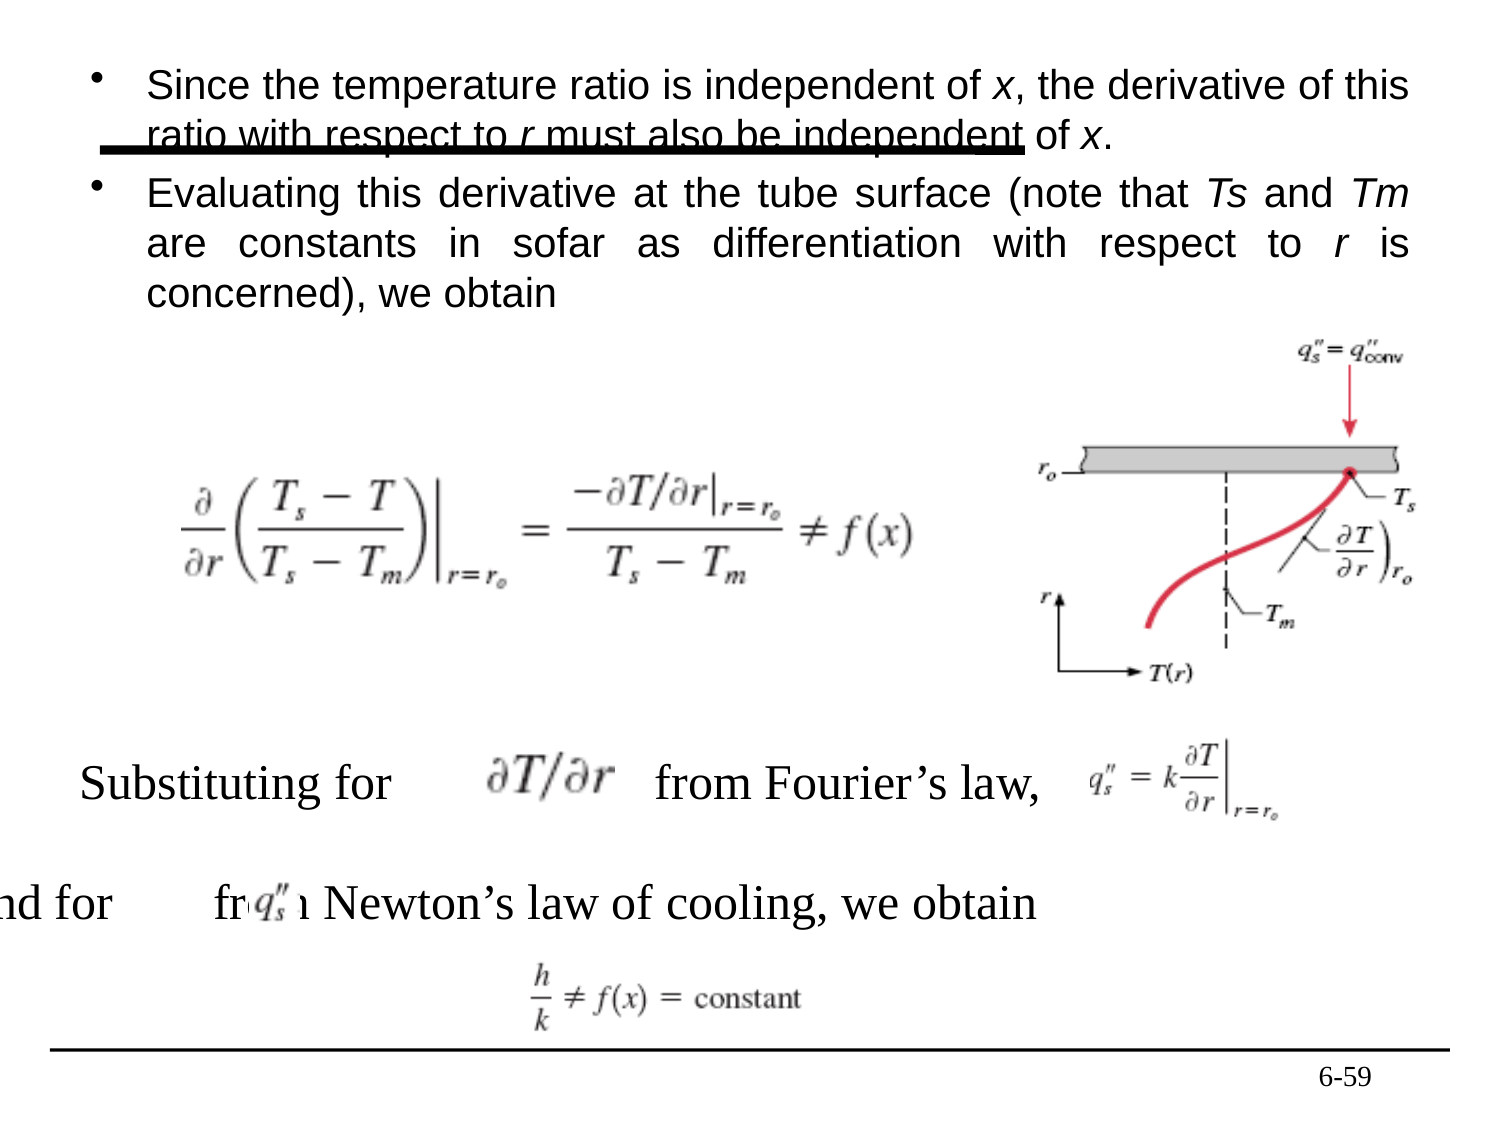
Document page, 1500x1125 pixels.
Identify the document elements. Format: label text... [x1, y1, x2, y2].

slide_number 59 [1074, 1049, 1388, 1125]
text_box Substituting for from Fourier’s law, [617, 742, 1065, 817]
picture [181, 463, 920, 592]
picture [249, 872, 301, 936]
picture [1089, 724, 1291, 839]
picture [503, 942, 817, 1049]
picture [476, 724, 615, 811]
list Since the temperature ratio is independent of x, the derivative of this ratio with respect to r must also be independent of x. Evaluating this derivative at the tube surface (note that Ts and Tm are constants in sofar as differentiation with respect to r is concerned), we obtain [74, 49, 1426, 1006]
text_box Substituting for from Fourier’s law, [64, 742, 474, 817]
picture [1009, 326, 1436, 698]
text_box and for from Newton’s law of cooling, we obtain [0, 862, 1053, 938]
